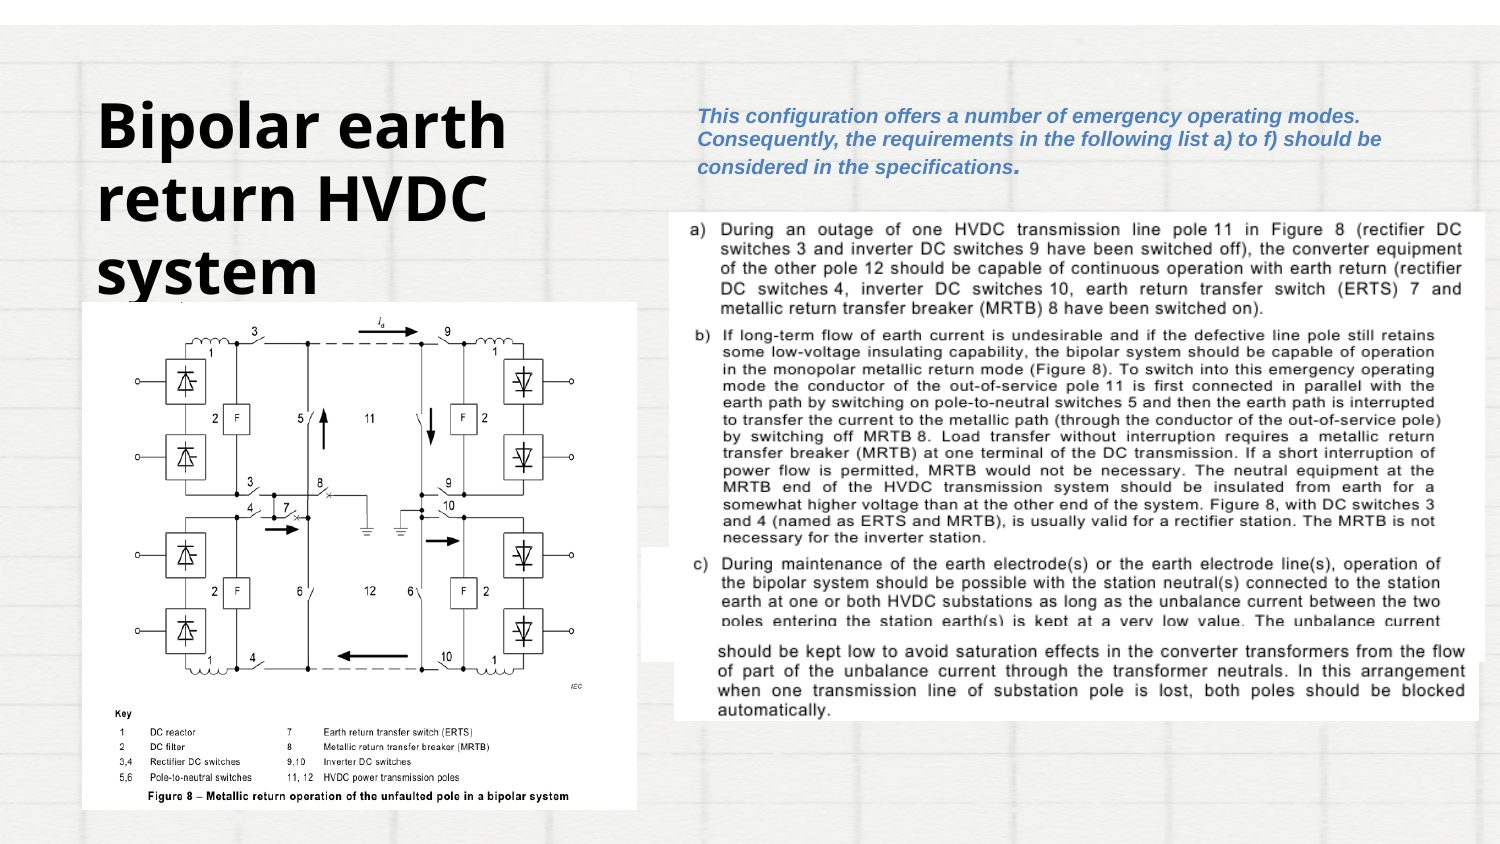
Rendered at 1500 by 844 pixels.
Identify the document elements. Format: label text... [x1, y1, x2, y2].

text_box This configuration offers a number of emergency operating modes. Consequently, the requirements in the following list a) to f) should be considered in the specifications. [682, 90, 1473, 195]
picture [640, 212, 1486, 721]
picture [81, 301, 638, 811]
text_box [0, 25, 1500, 844]
text_box Bipolar earth return HVDC system [96, 90, 674, 382]
